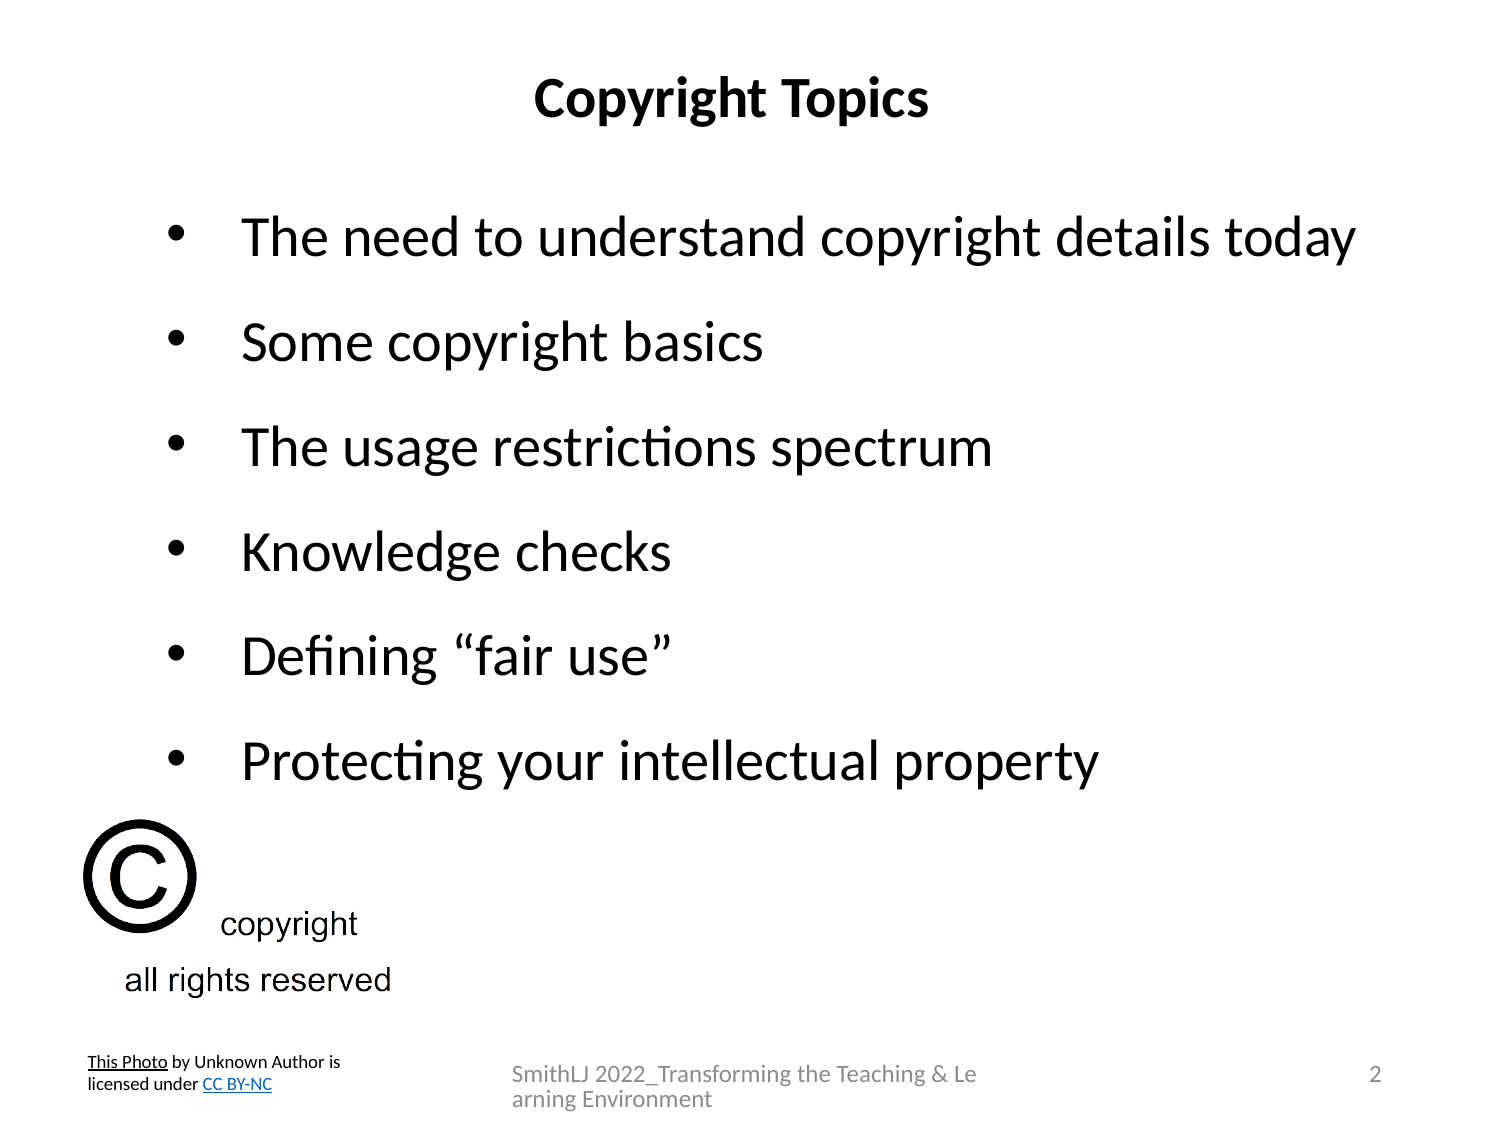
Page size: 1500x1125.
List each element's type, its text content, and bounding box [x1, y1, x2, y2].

picture [72, 817, 393, 999]
text_box This Photo by Unknown Author is licensed under CC BY-NC [72, 1041, 393, 1102]
text_box The need to understand copyright details today Some copyright basics The usage restrictions spectrum Knowledge checks Defining “fair use” Protecting your intellectual property [151, 155, 1384, 800]
footer SmithLJ 2022_Transforming the Teaching & Learning Environment [496, 1042, 1004, 1103]
text_box Copyright Topics [519, 51, 945, 137]
slide_number 2 [1059, 1042, 1397, 1103]
